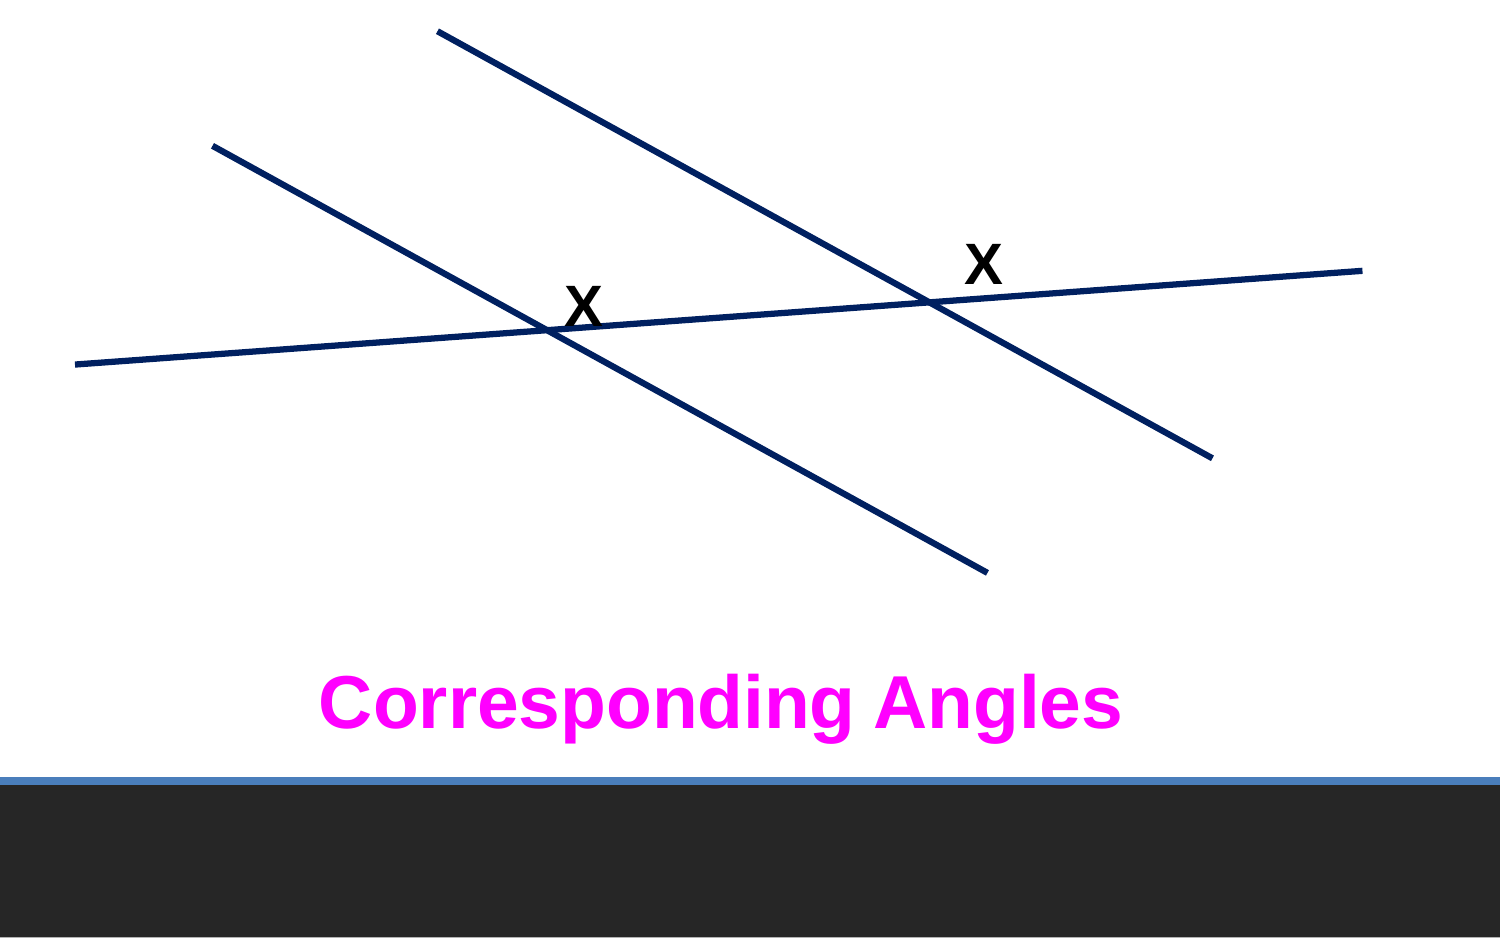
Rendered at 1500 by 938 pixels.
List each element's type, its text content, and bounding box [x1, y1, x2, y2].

text_box X [949, 218, 1013, 304]
text_box Corresponding Angles [304, 645, 1140, 751]
text_box X [549, 260, 613, 346]
